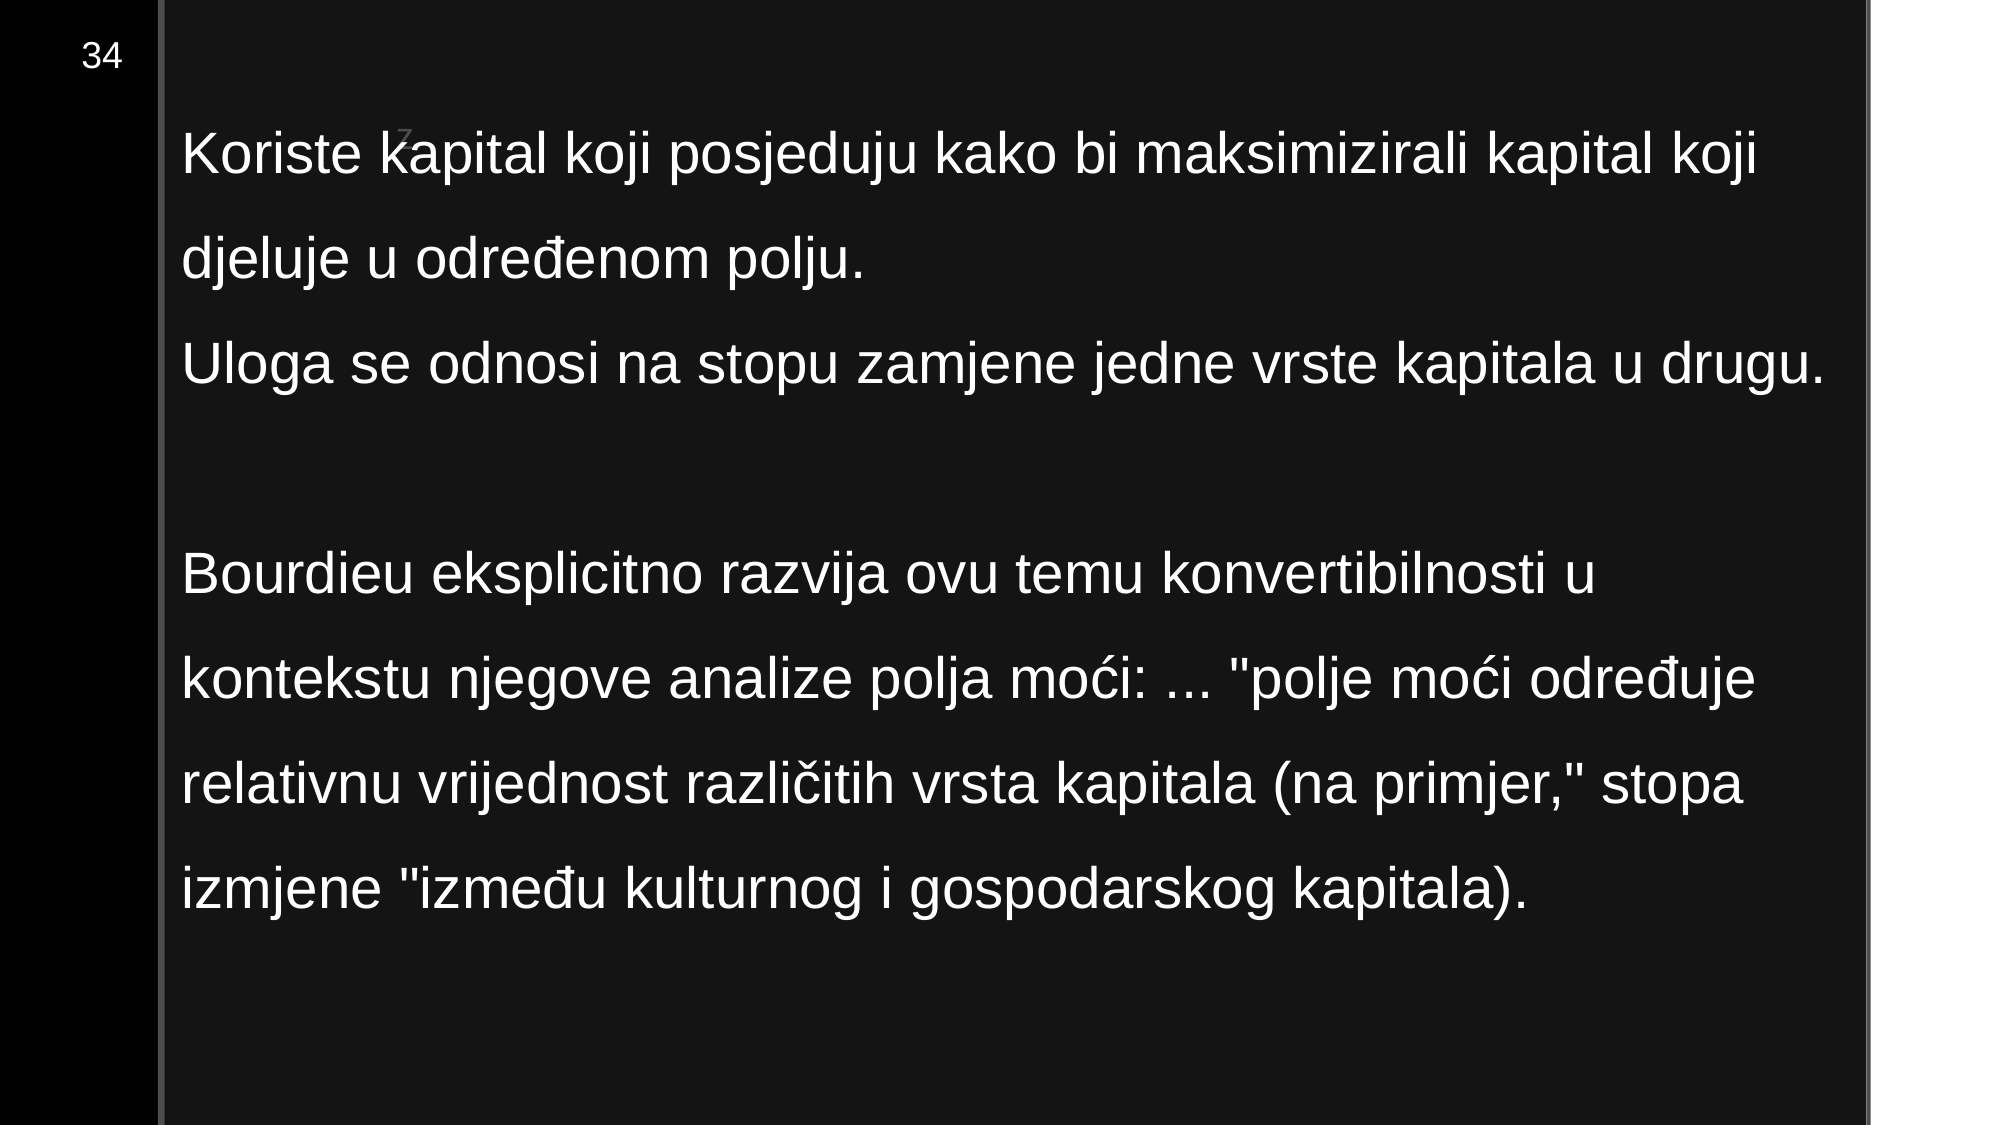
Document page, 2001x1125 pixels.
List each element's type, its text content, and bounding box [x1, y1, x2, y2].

slide_number 34 [25, 26, 131, 80]
text_box Koriste kapital koji posjeduju kako bi maksimizirali kapital koji djeluje u određenom polju. Uloga se odnosi na stopu zamjene jedne vrste kapitala u drugu. Bourdieu eksplicitno razvija ovu temu konvertibilnosti u kontekstu njegove analize polja moći: ... "polje moći određuje relativnu vrijednost različitih vrsta kapitala (na primjer," stopa izmjene "između kulturnog i gospodarskog kapitala). [167, 73, 1846, 928]
